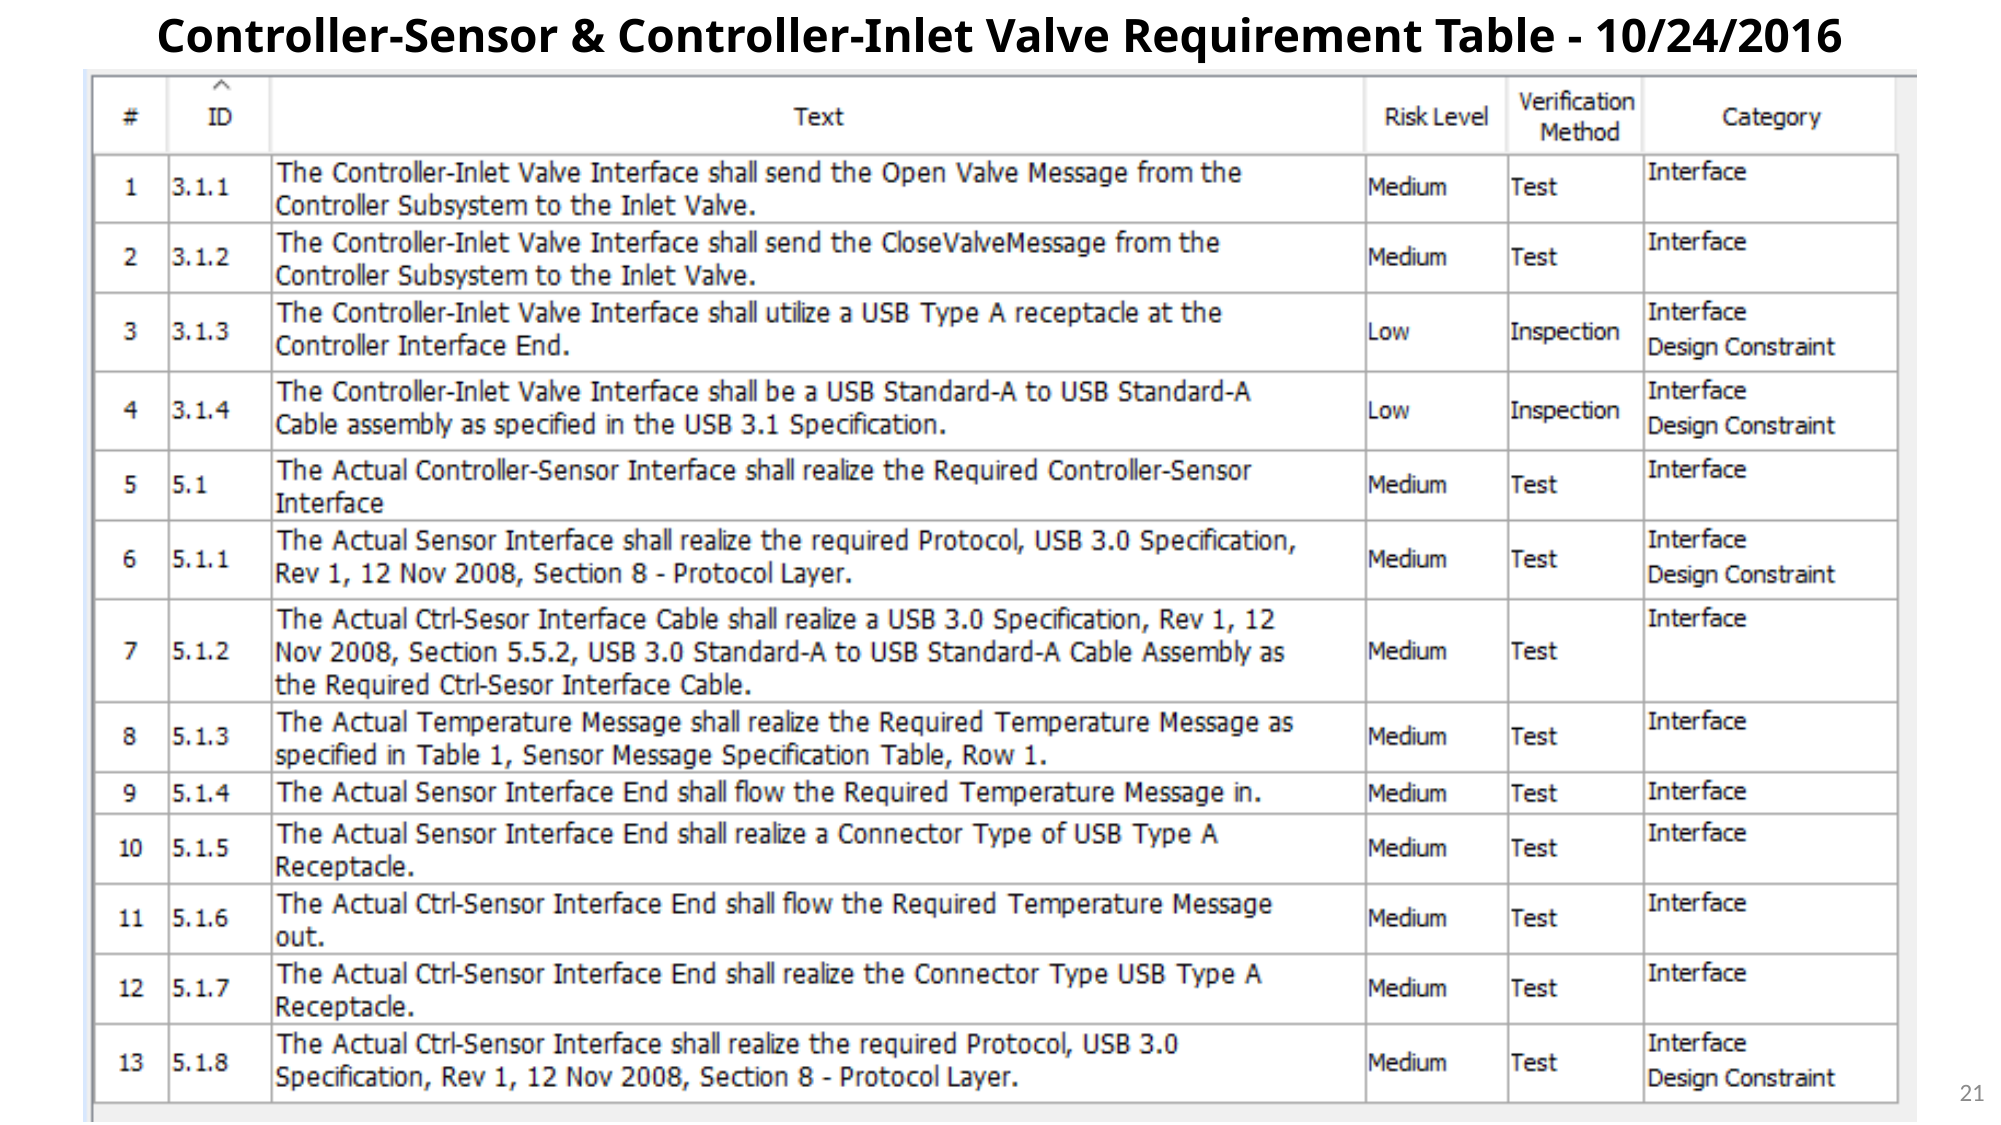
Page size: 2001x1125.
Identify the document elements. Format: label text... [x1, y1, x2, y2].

text_box Controller-Sensor & Controller-Inlet Valve Requirement Table - 10/24/2016 [137, 0, 1863, 69]
picture [83, 69, 1917, 1122]
slide_number 21 [1917, 1061, 2000, 1122]
